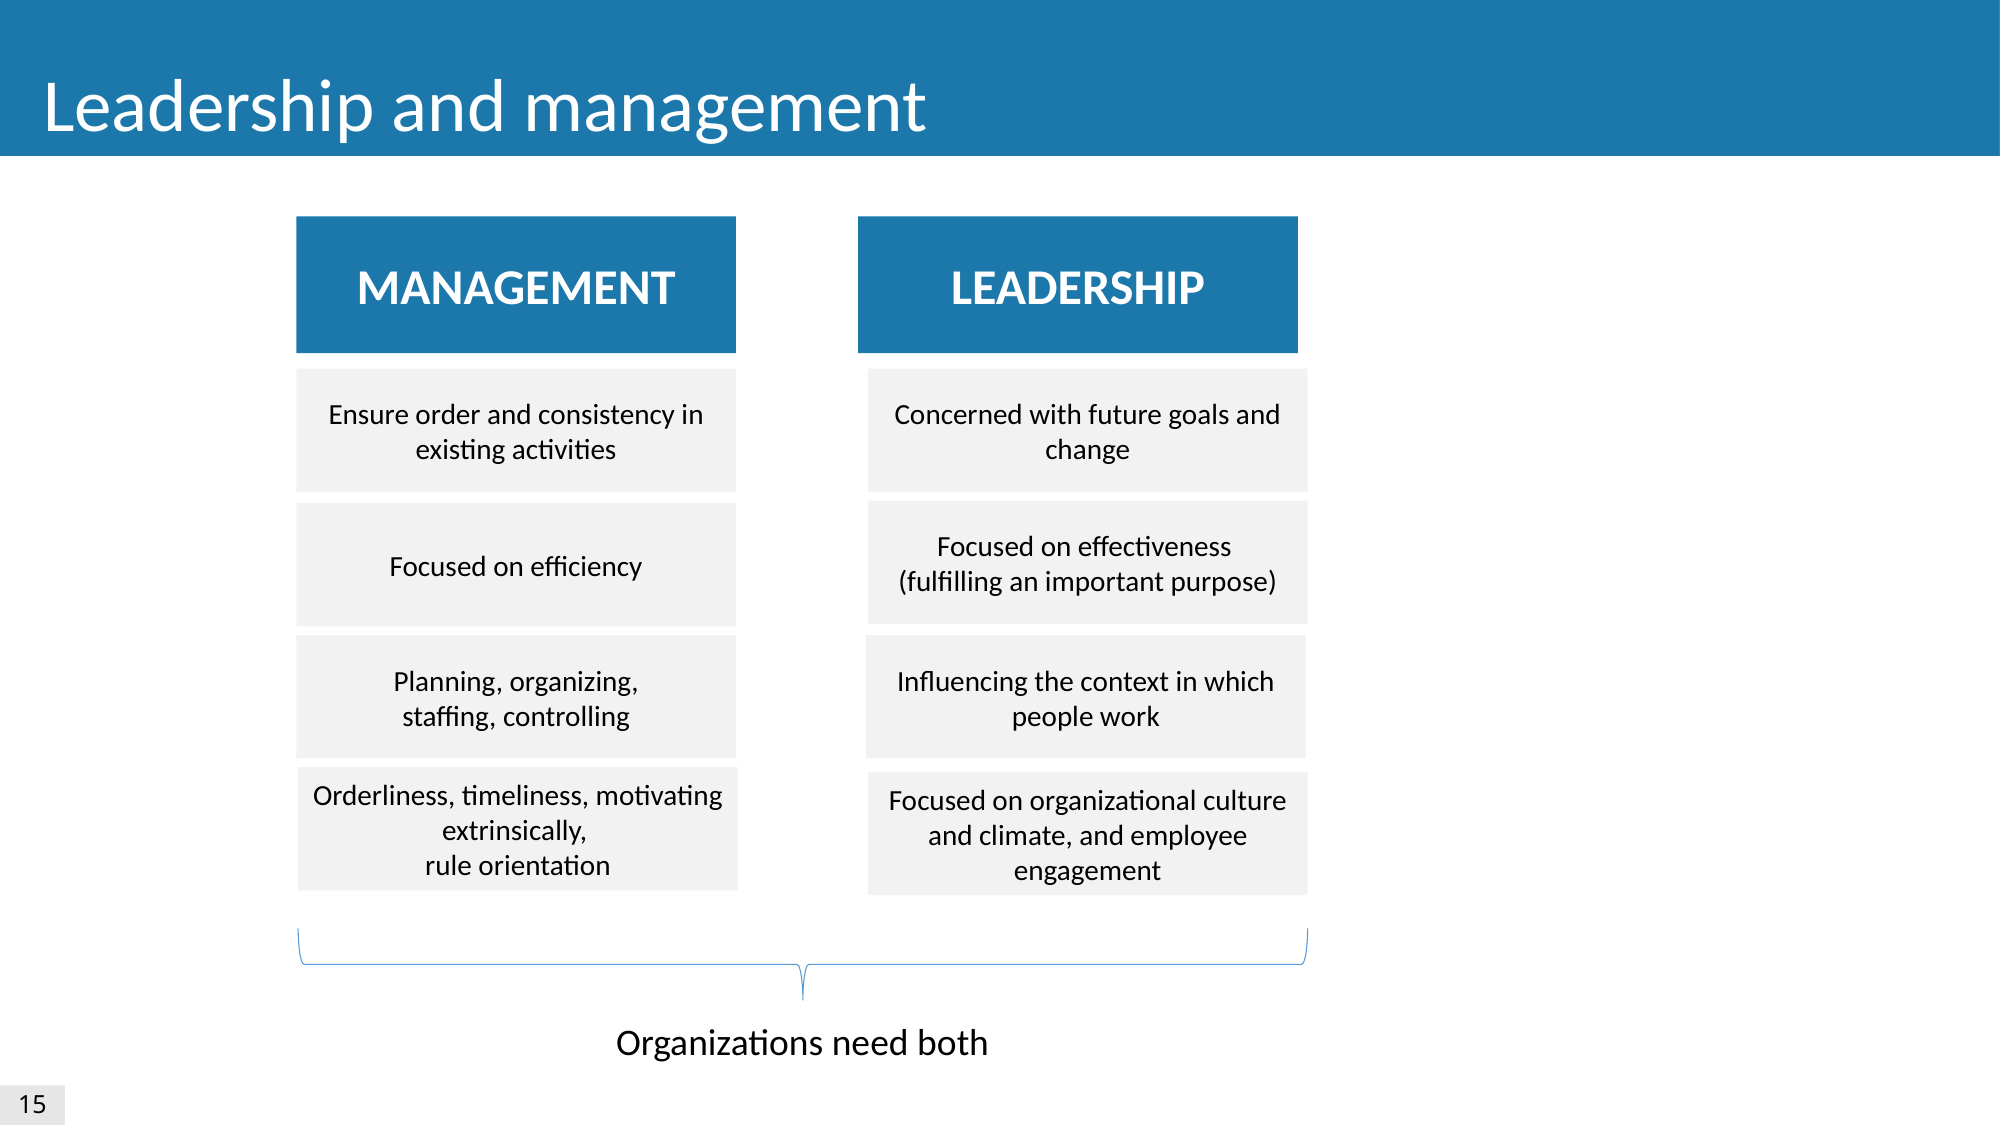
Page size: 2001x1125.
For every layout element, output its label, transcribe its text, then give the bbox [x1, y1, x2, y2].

text_box MANAGEMENT [295, 215, 737, 354]
text_box LEADERSHIP [857, 215, 1299, 354]
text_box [297, 767, 1308, 896]
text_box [296, 500, 1308, 627]
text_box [296, 368, 1308, 493]
text_box Leadership and management [28, 48, 944, 154]
text_box [0, 0, 2000, 157]
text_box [296, 635, 1306, 759]
text_box 15 [0, 1084, 66, 1125]
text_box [297, 928, 1308, 1071]
